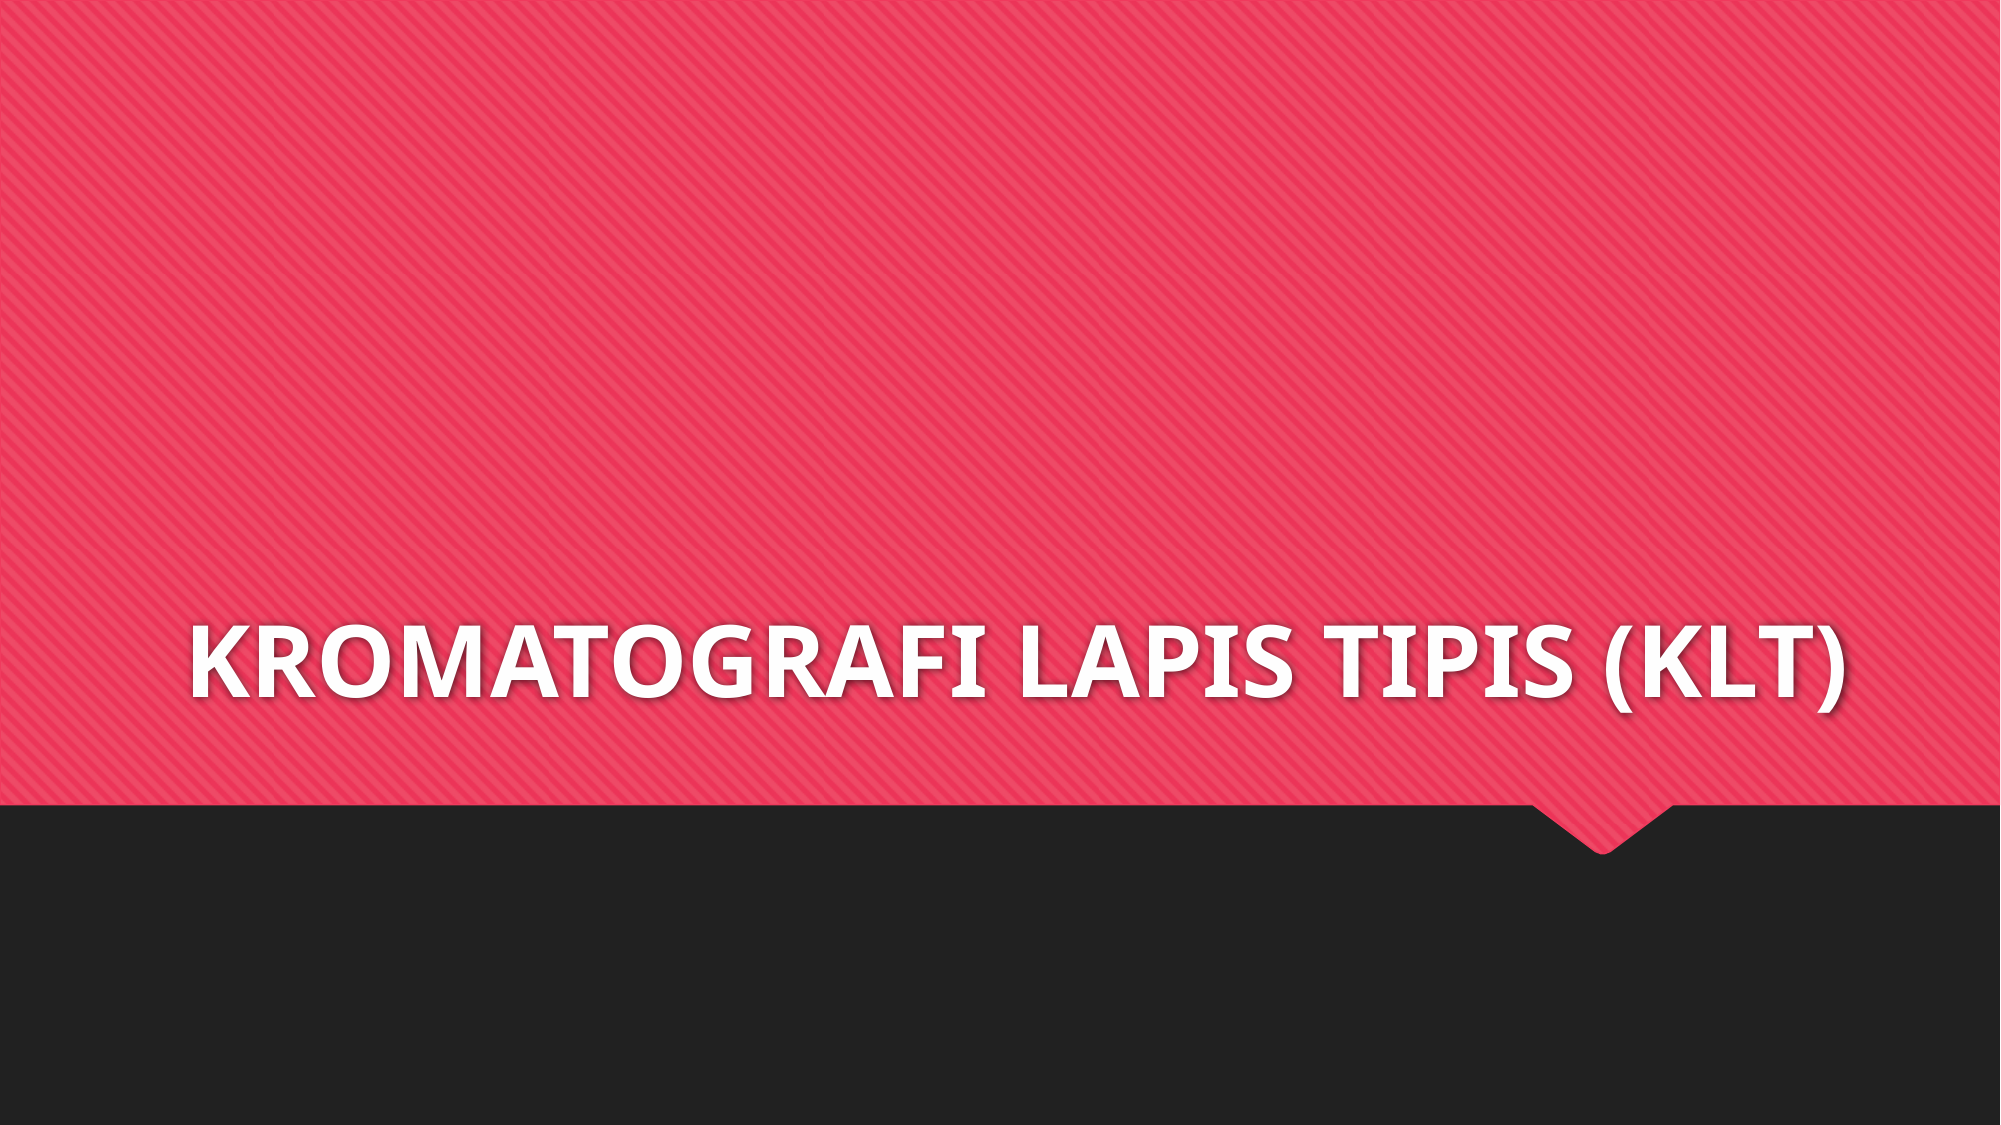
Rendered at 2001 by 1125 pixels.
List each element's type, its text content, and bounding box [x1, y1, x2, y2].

title KROMATOGRAFI LAPIS TIPIS (KLT) [132, 484, 1866, 726]
